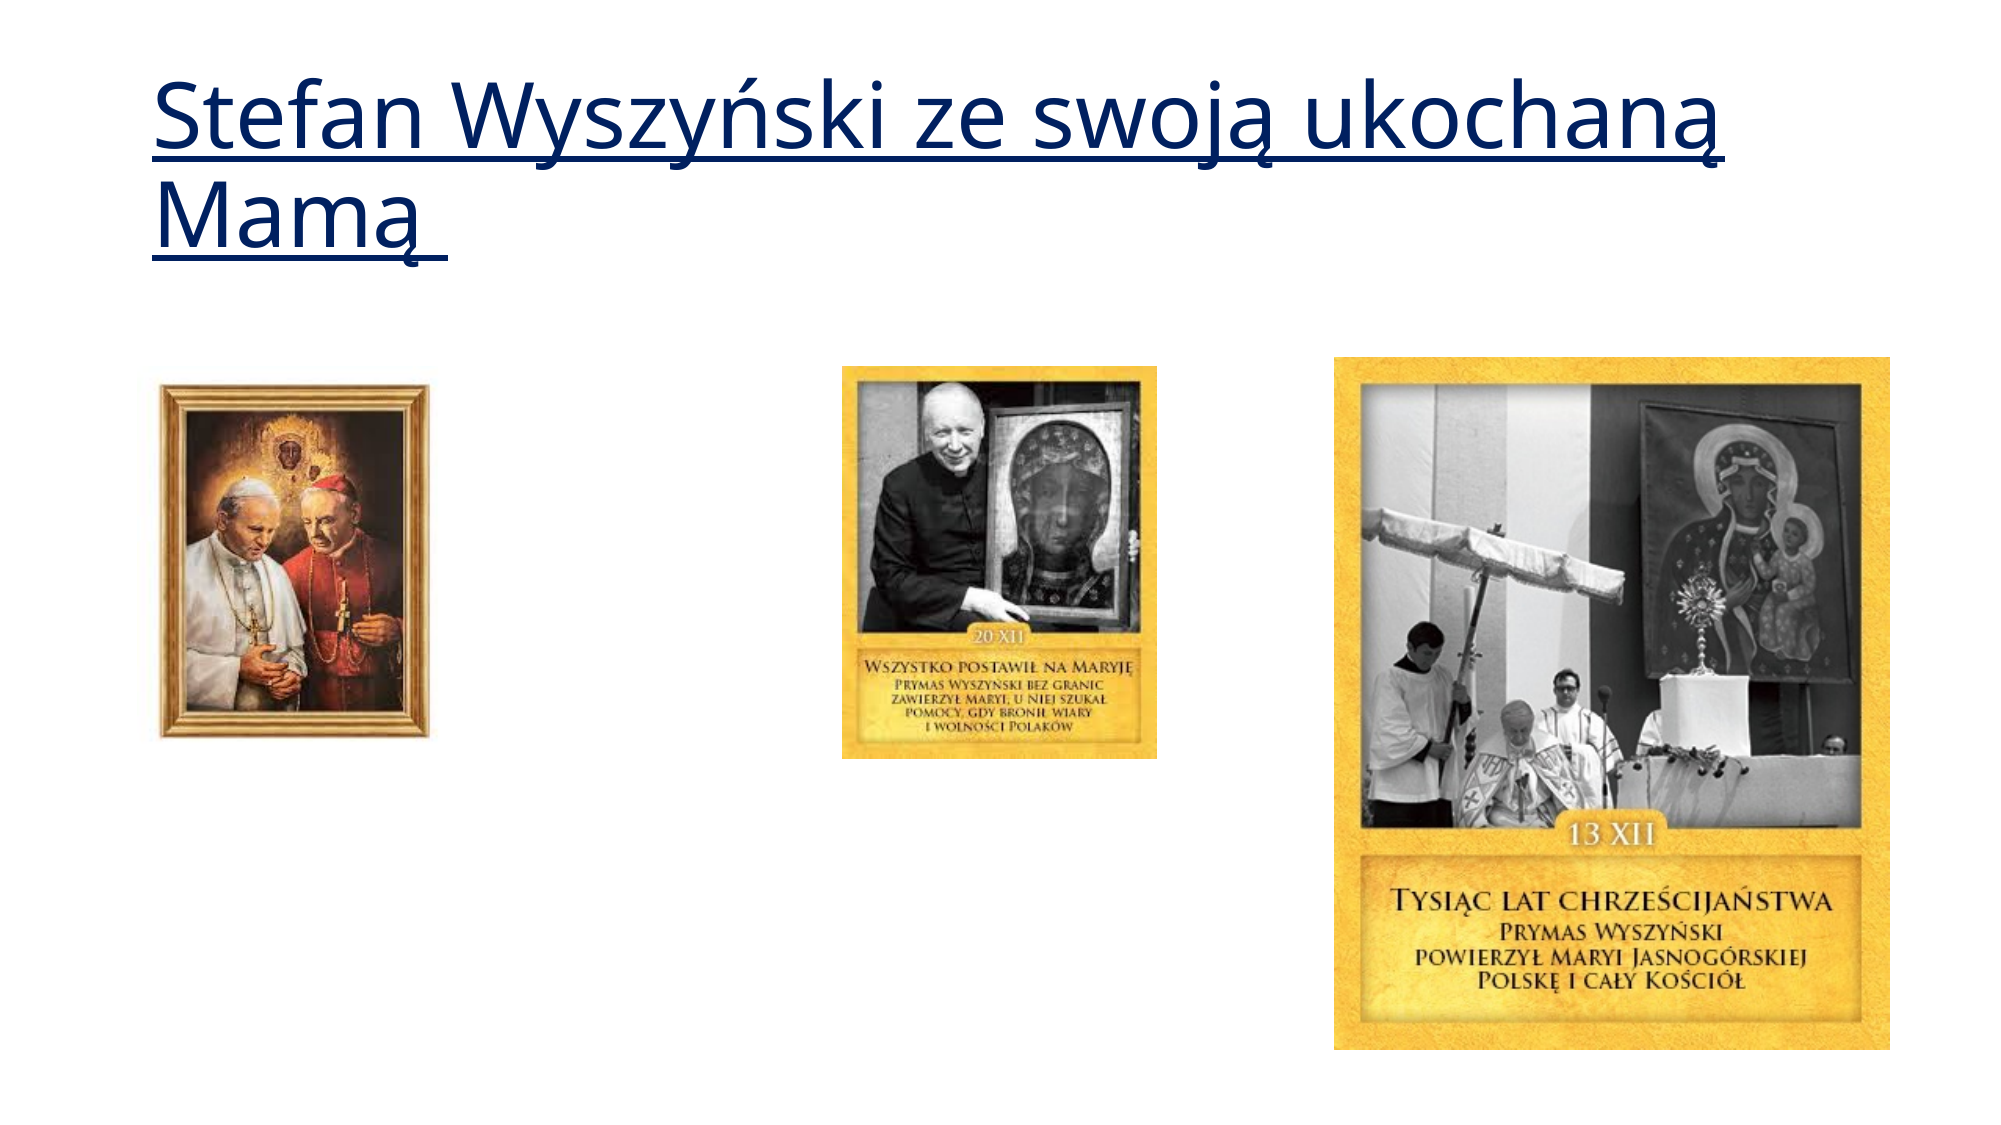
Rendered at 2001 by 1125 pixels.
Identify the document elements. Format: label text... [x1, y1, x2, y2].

picture [842, 366, 1157, 759]
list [137, 366, 452, 759]
picture [1334, 357, 1890, 1050]
title Stefan Wyszyński ze swoją ukochaną Mamą [137, 59, 1863, 278]
